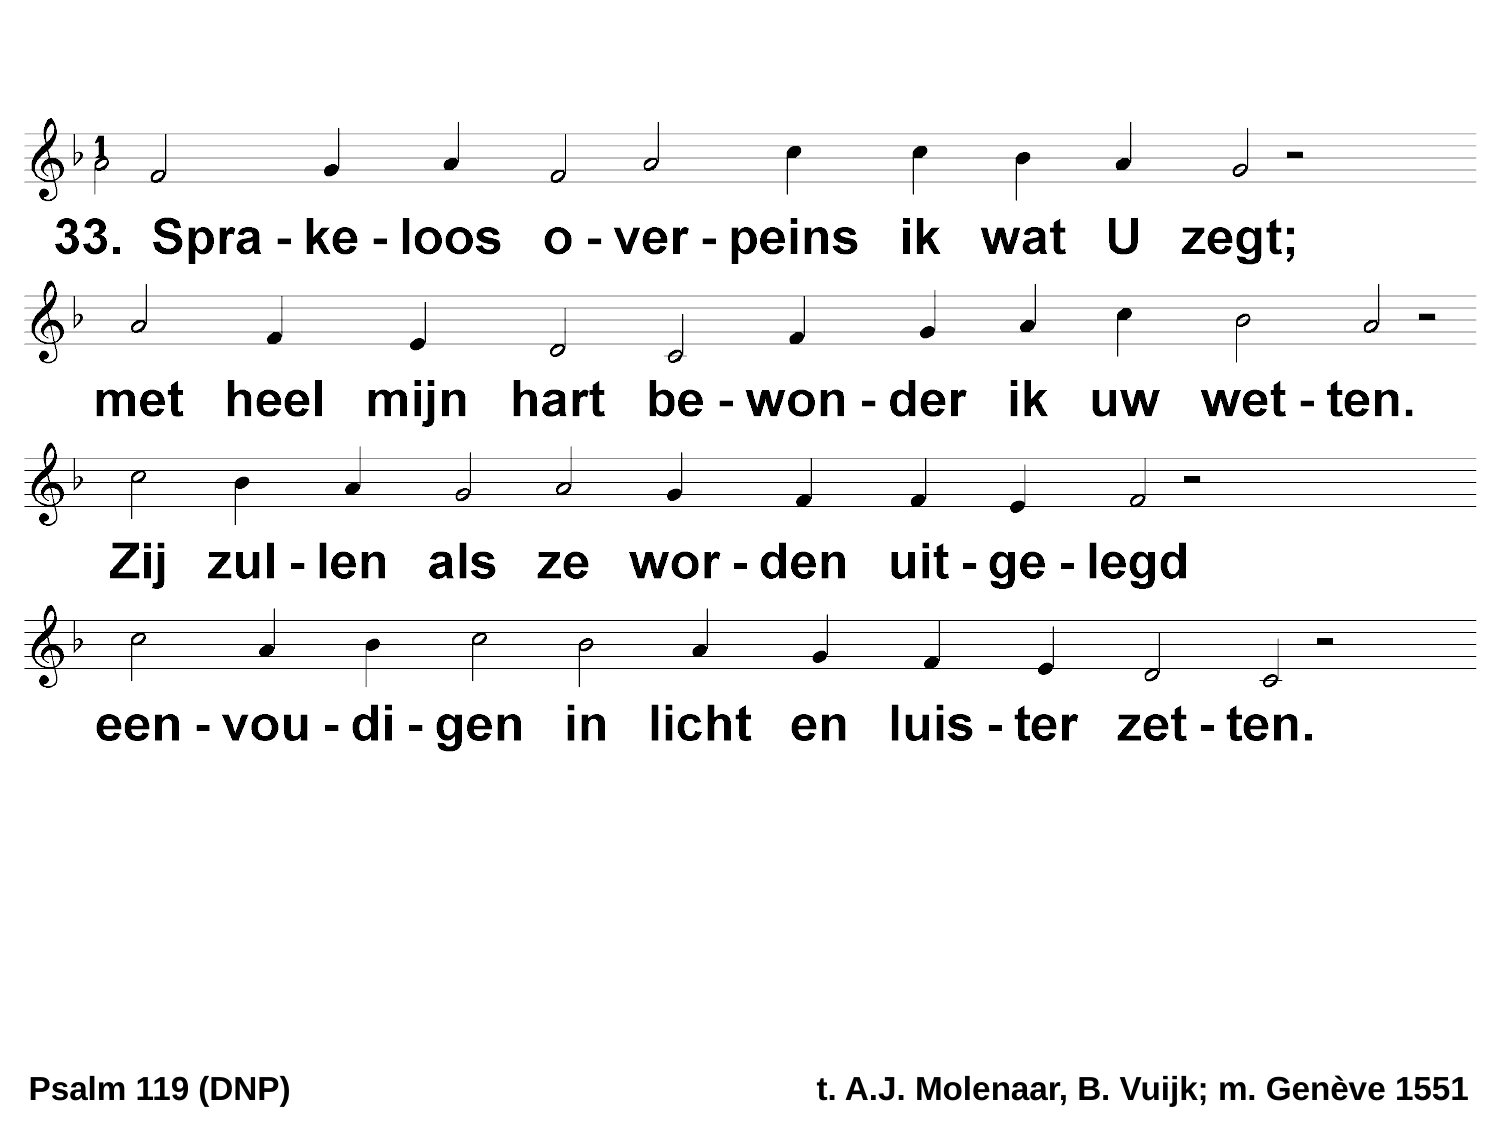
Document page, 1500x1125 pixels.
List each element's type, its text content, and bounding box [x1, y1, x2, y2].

text_box Psalm 119 (DNP) t. A.J. Molenaar, B. Vuijk; m. Genève 1551 [13, 1059, 1495, 1115]
picture [10, 103, 1490, 765]
